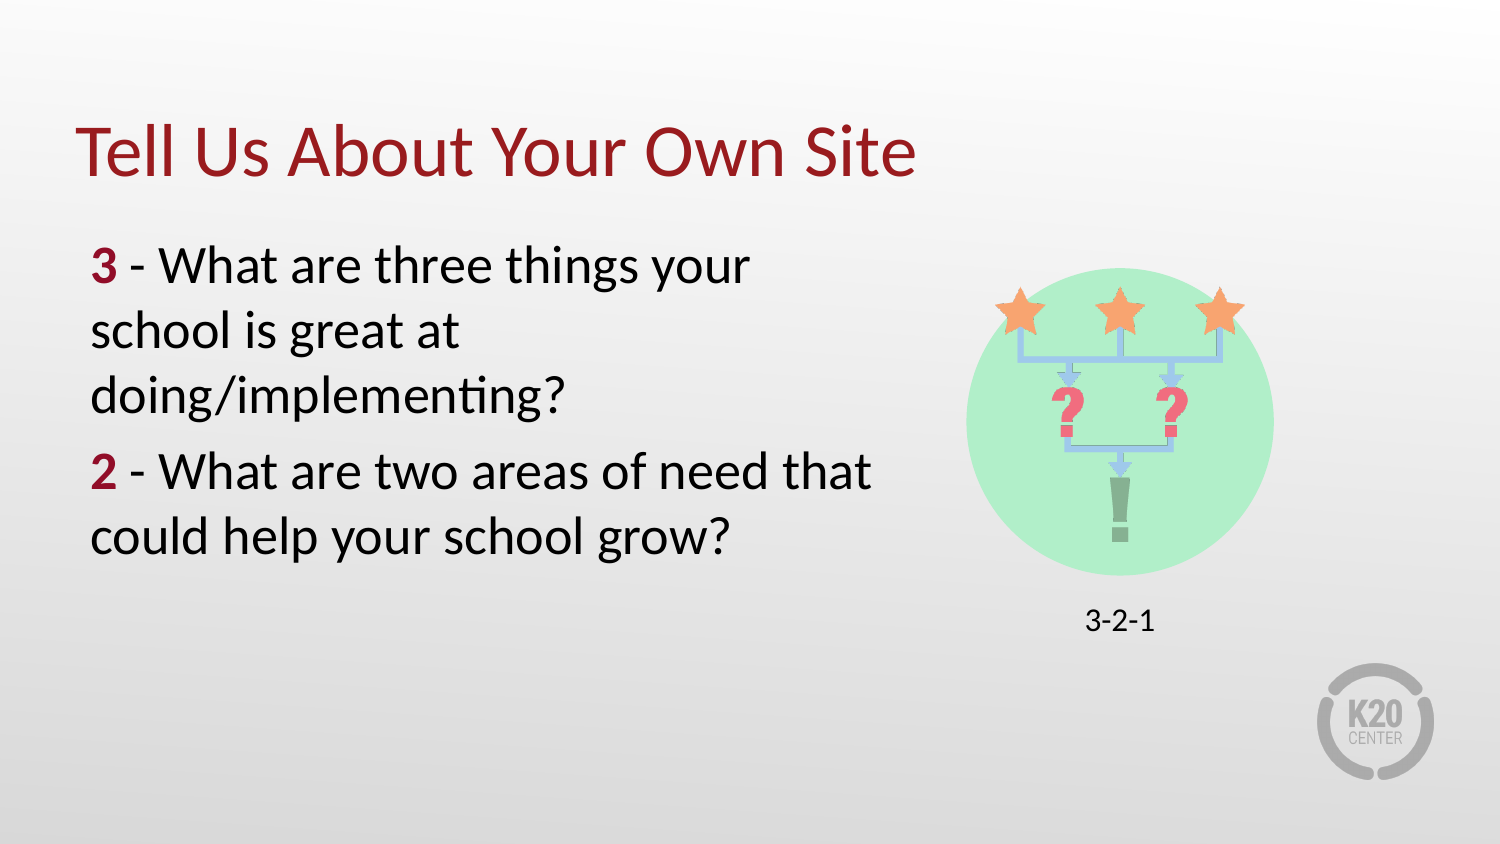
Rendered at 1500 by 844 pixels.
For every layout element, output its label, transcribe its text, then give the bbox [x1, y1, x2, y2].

picture [1300, 646, 1451, 797]
picture [969, 272, 1271, 573]
text_box 3-2-1 [970, 582, 1270, 630]
text_box 3 - What are three things your school is great at doing/implementing? 2 - What are two areas of need that could help your school grow? [74, 214, 899, 808]
text_box Tell Us About Your Own Site [74, 50, 1425, 191]
